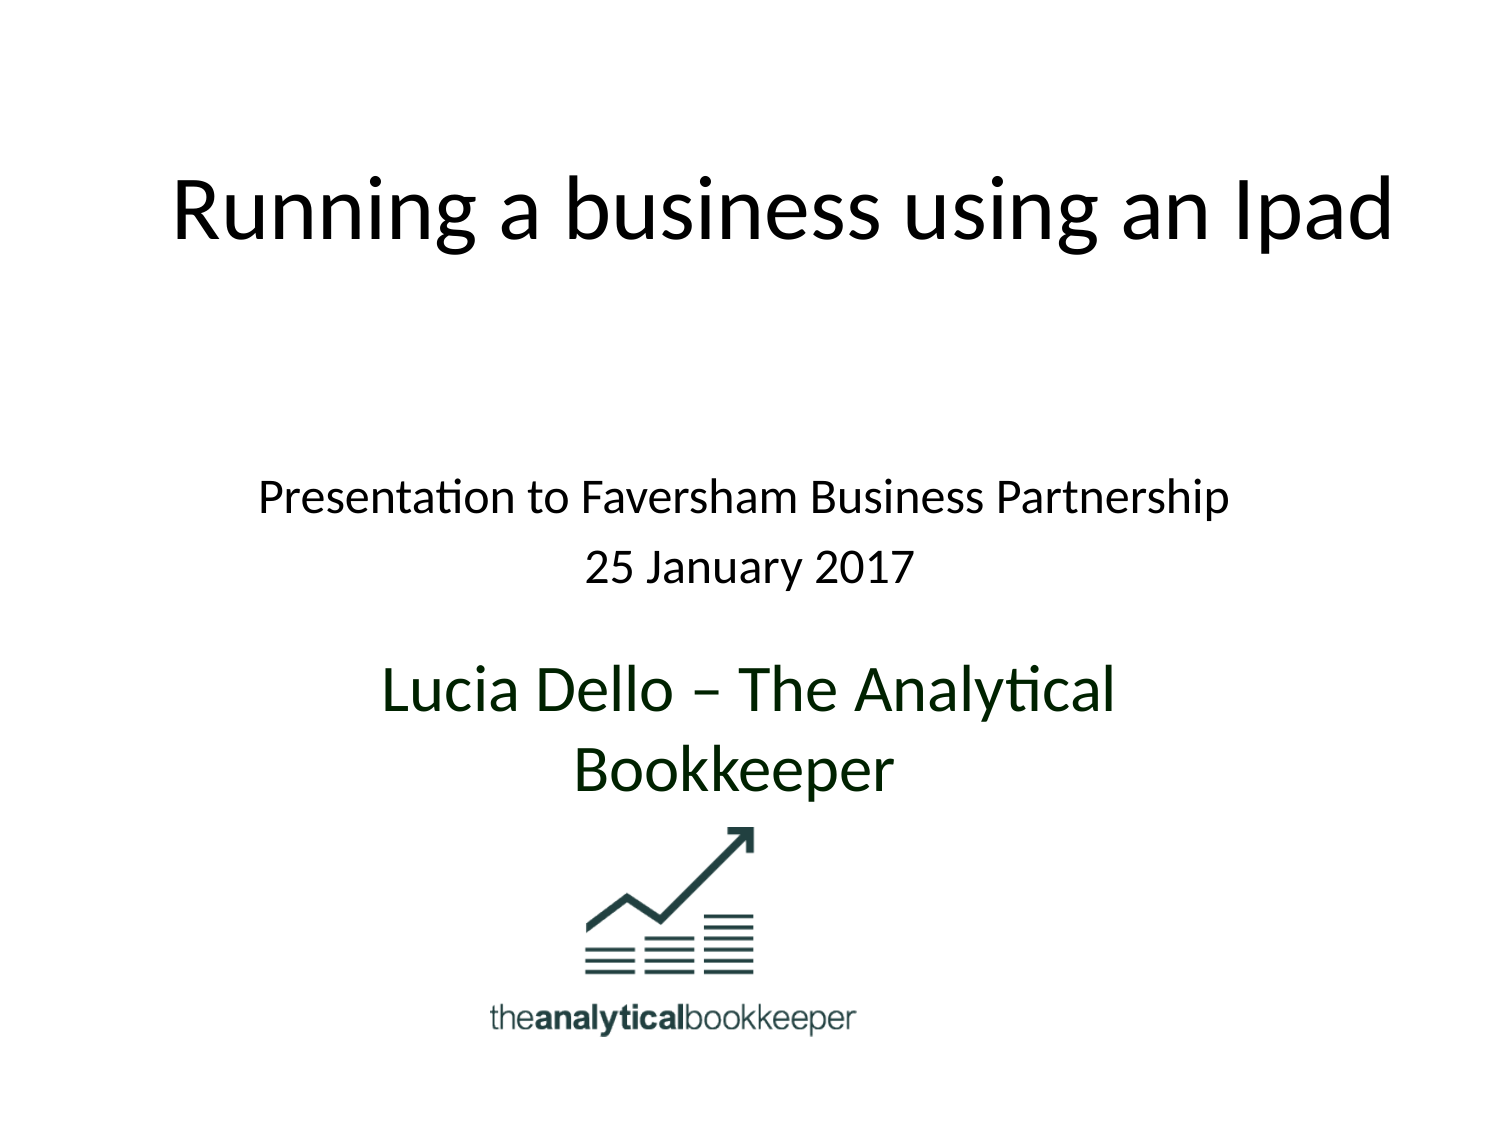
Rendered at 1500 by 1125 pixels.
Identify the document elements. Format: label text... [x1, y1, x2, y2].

subtitle Lucia Dello – The Analytical Bookkeeper [225, 637, 1275, 925]
title Running a business using an Ipad [147, 137, 1423, 379]
picture [489, 826, 857, 1038]
text_box Presentation to Faversham Business Partnership 25 January 2017 [135, 456, 1365, 634]
